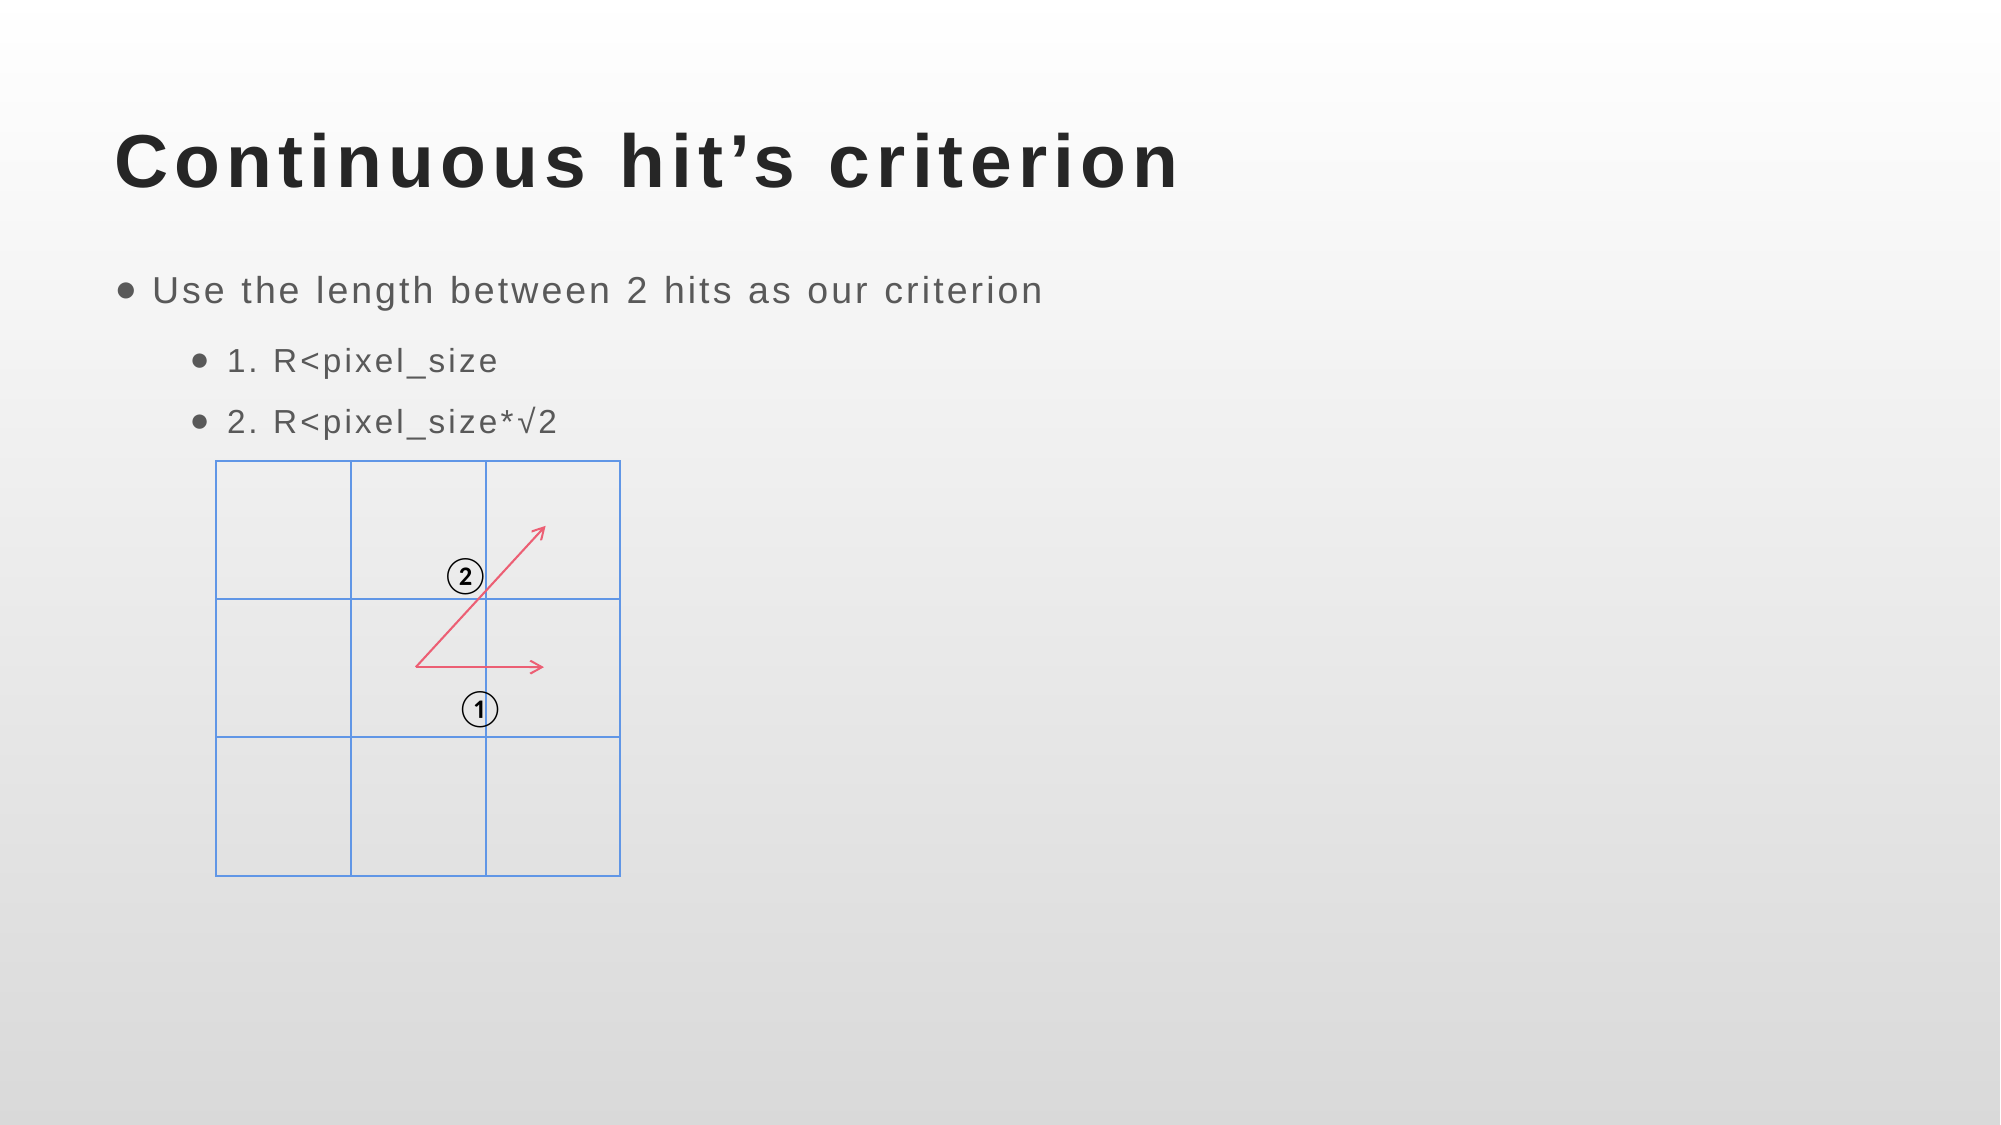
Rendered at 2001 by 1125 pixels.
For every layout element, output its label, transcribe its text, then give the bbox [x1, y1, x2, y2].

text_box ① [440, 676, 519, 737]
text_box [485, 460, 621, 598]
title Continuous hit’s criterion [99, 99, 1900, 216]
text_box [215, 736, 350, 877]
text_box [350, 736, 485, 877]
text_box [485, 736, 621, 877]
text_box [215, 598, 350, 736]
text_box [215, 460, 350, 598]
text_box [350, 598, 485, 736]
list Use the length between 2 hits as our criterion 1. R<pixel_size 2. R<pixel_size*√2 [99, 244, 1900, 1026]
text_box [350, 460, 485, 598]
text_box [415, 525, 546, 668]
text_box [485, 598, 621, 736]
